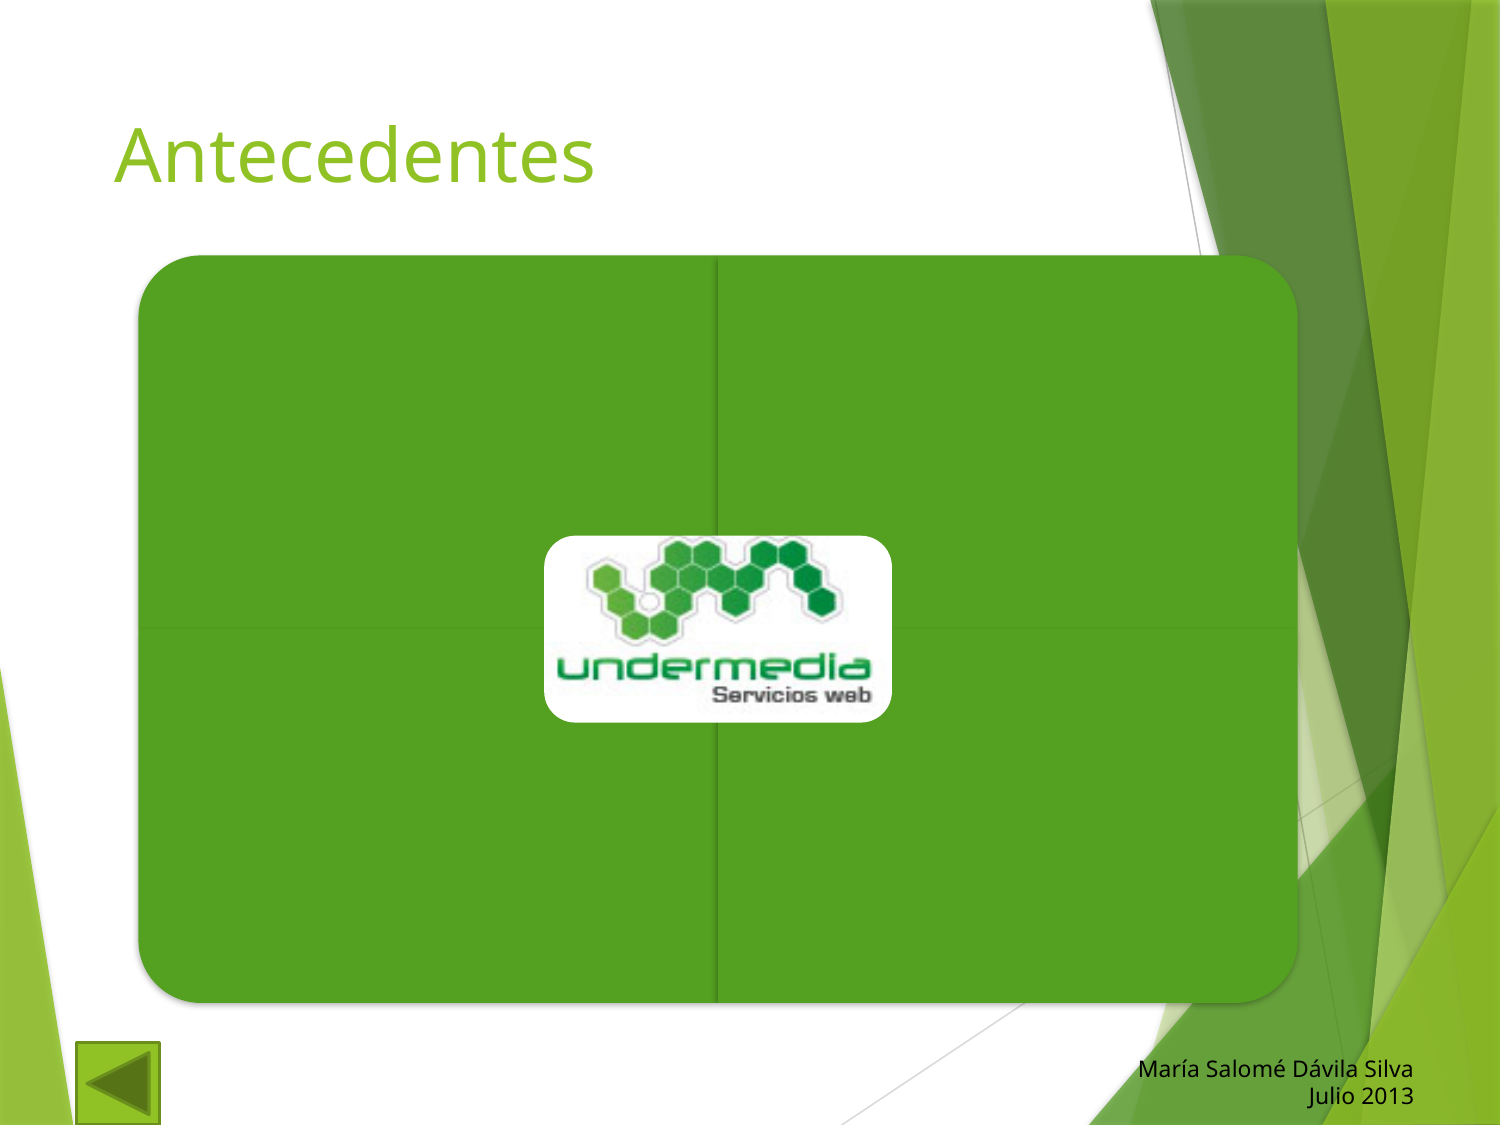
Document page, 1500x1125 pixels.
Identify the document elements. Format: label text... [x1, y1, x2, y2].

title Antecedentes [99, 99, 1142, 317]
text_box María Salomé Dávila Silva Julio 2013 [679, 1046, 1430, 1117]
text_box [75, 1041, 161, 1125]
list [137, 254, 1299, 1004]
